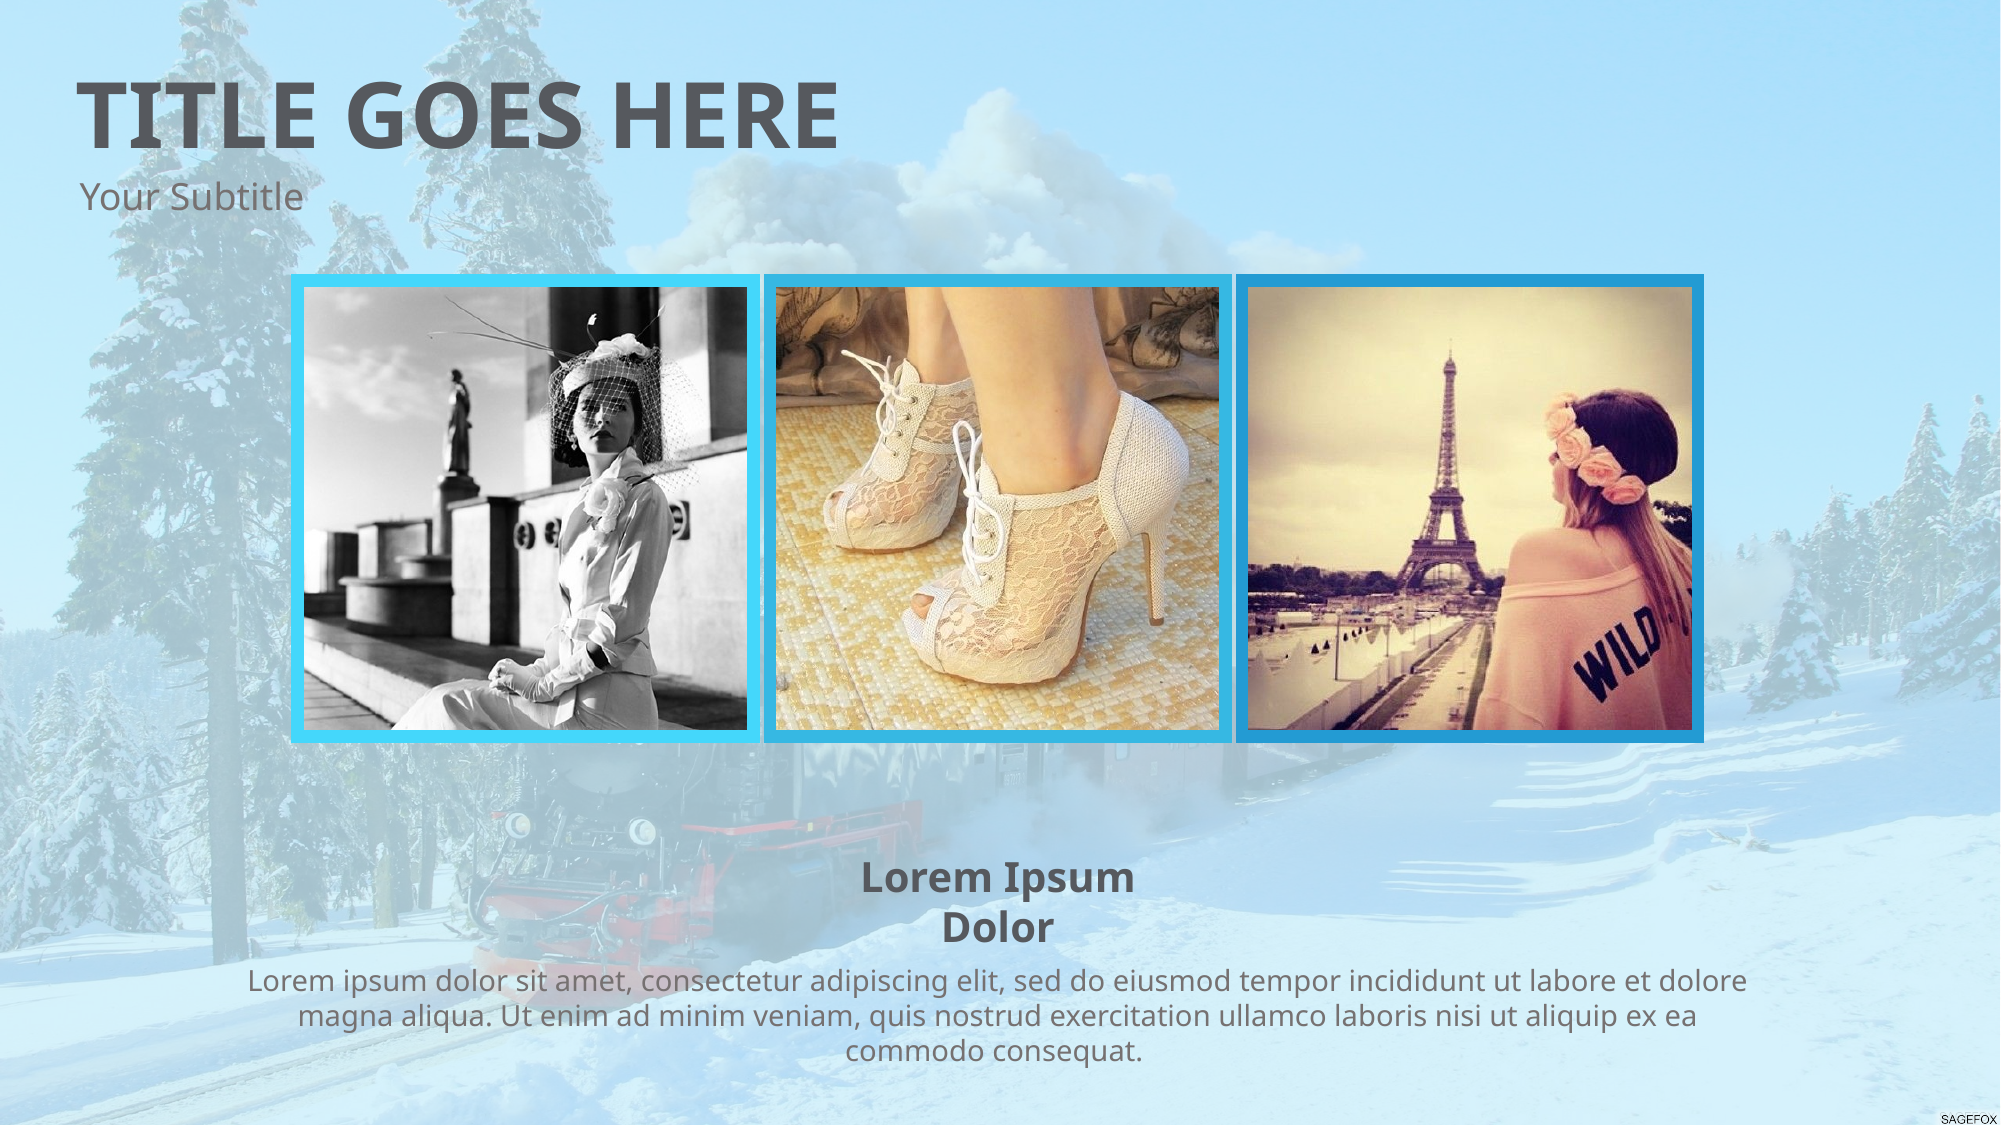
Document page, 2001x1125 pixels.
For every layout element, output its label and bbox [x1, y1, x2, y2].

picture [1248, 286, 1692, 731]
text_box [227, 868, 1769, 1041]
picture [303, 286, 748, 731]
text_box [60, 49, 1020, 227]
picture [1938, 1114, 1999, 1125]
picture [776, 286, 1220, 731]
